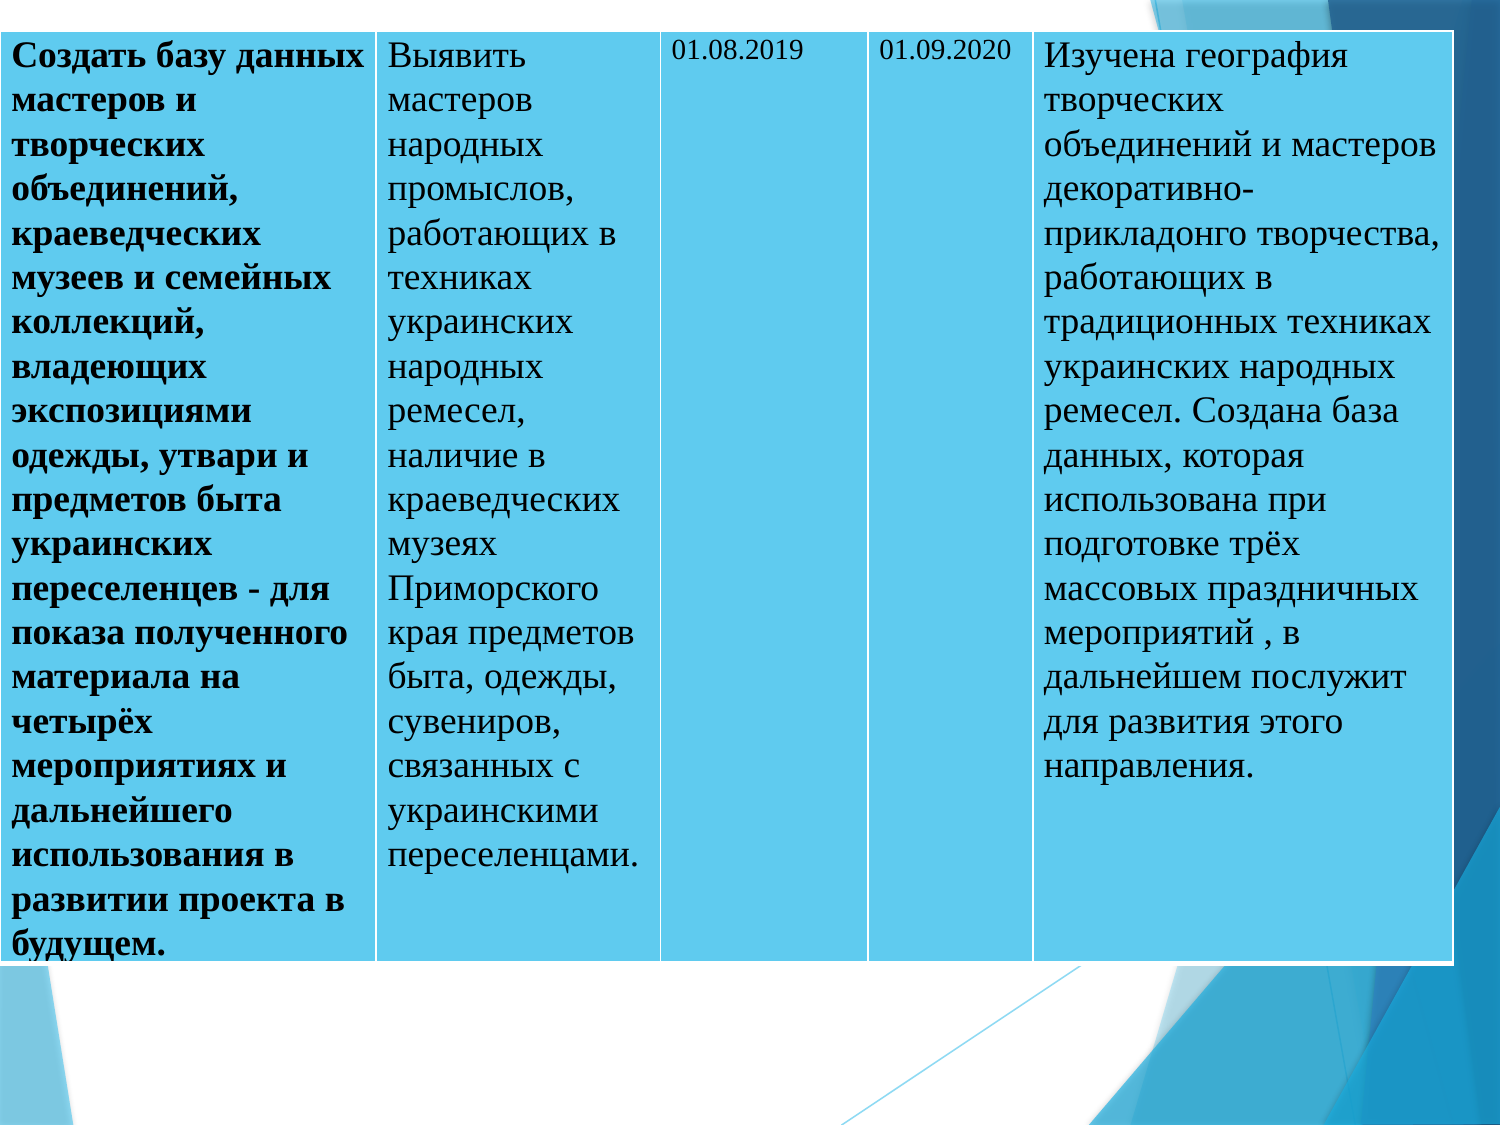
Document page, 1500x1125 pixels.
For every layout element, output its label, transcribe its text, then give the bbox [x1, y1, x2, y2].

table_header 01.08.2019 [661, 32, 867, 961]
table_header Создать базу данных мастеров и творческих объединений, краеведческих музеев и семейных коллекций, владеющих экспозициями одежды, утвари и предметов быта украинских переселенцев - для показа полученного материала на четырёх мероприятиях и дальнейшего использования в развитии проекта в будущем. [1, 32, 375, 961]
table_header 01.09.2020 [869, 32, 1032, 961]
table_header Изучена география творческих объединений и мастеров декоративно-прикладонго творчества, работающих в традиционных техниках украинских народных ремесел. Создана база данных, которая использована при подготовке трёх массовых праздничных мероприятий , в дальнейшем послужит для развития этого направления. [1034, 32, 1452, 961]
table_header Выявить мастеров народных промыслов, работающих в техниках украинских народных ремесел, наличие в краеведческих музеях Приморского края предметов быта, одежды, сувениров, связанных с украинскими переселенцами. [377, 32, 660, 961]
